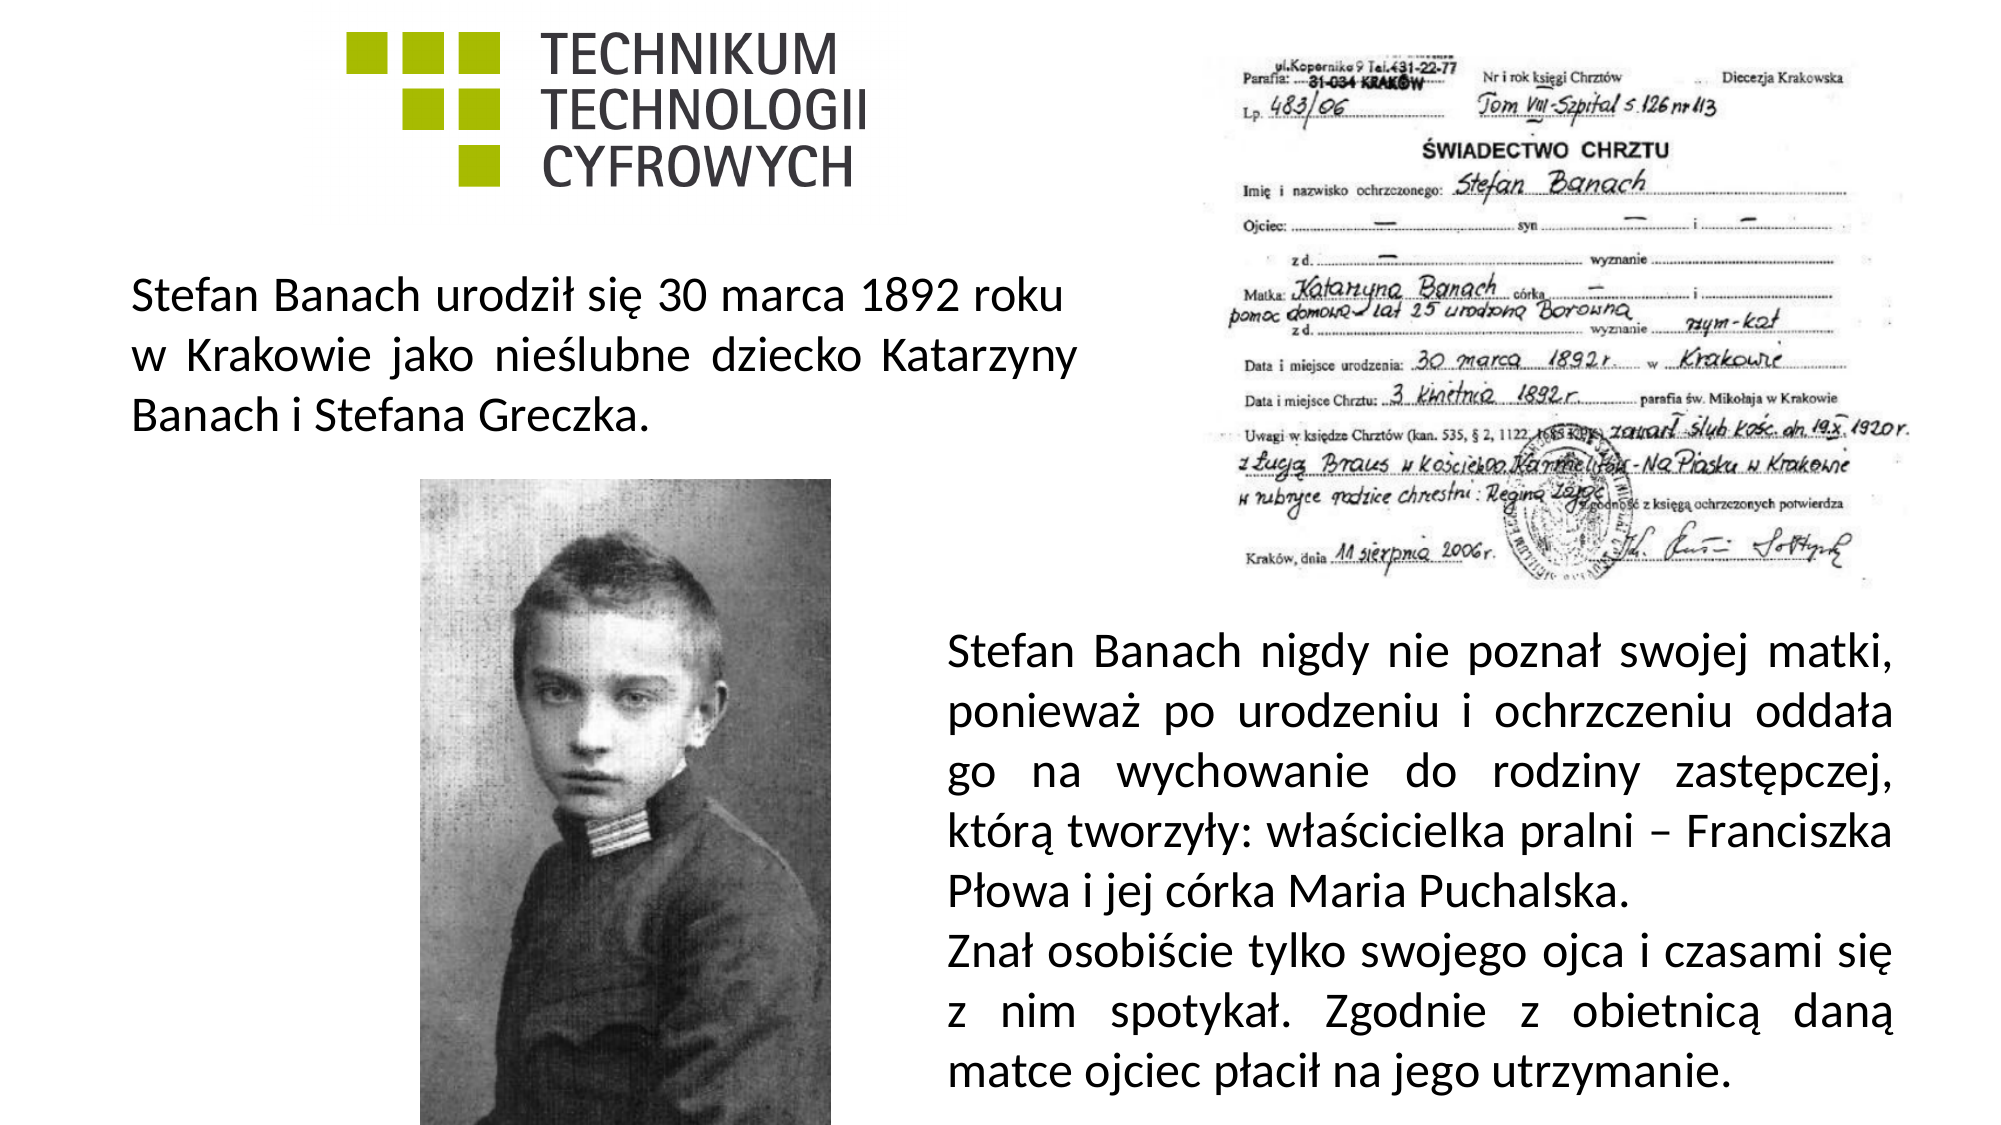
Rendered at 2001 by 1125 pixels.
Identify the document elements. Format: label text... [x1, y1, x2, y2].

text_box Stefan Banach nigdy nie poznał swojej matki, ponieważ po urodzeniu i ochrzczeniu oddała go na wychowanie do rodziny zastępczej, którą tworzyły: właścicielka pralni – Franciszka Płowa i jej córka Maria Puchalska. Znał osobiście tylko swojego ojca i czasami się z nim spotykał. Zgodnie z obietnicą daną matce ojciec płacił na jego utrzymanie. [932, 609, 1910, 1105]
text_box Stefan Banach urodził się 30 marca 1892 roku w Krakowie jako nieślubne dziecko Katarzyny Banach i Stefana Greczka. [116, 253, 1094, 449]
picture [1193, 54, 1910, 606]
picture [303, 2, 907, 225]
picture [420, 479, 831, 1125]
